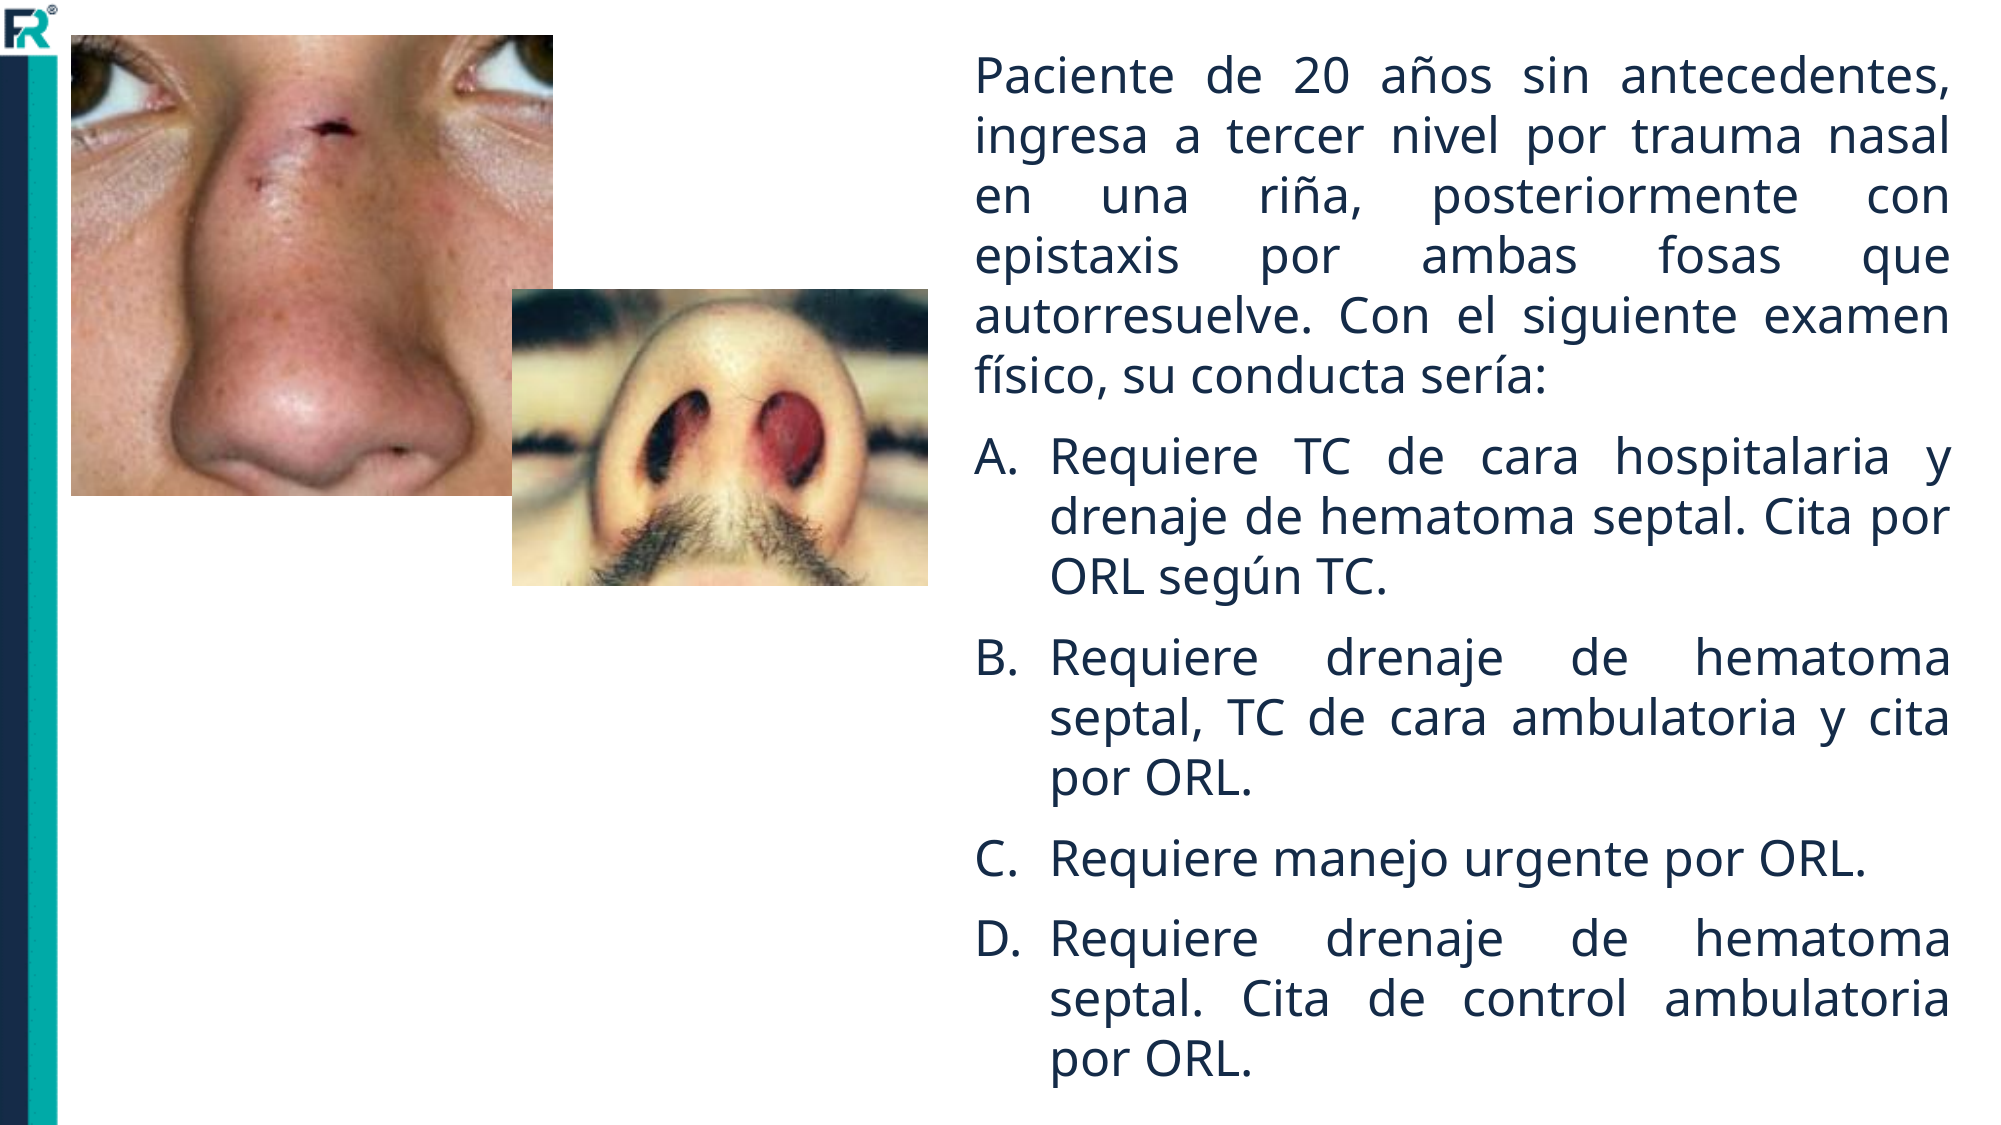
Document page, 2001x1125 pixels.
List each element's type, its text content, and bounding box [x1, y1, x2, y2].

list Paciente de 20 años sin antecedentes, ingresa a tercer nivel por trauma nasal en una riña, posteriormente con epistaxis por ambas fosas que autorresuelve. Con el siguiente examen físico, su conducta sería: Requiere TC de cara hospitalaria y drenaje de hematoma septal. Cita por ORL según TC. Requiere drenaje de hematoma septal, TC de cara ambulatoria y cita por ORL. Requiere manejo urgente por ORL. Requiere drenaje de hematoma septal. Cita de control ambulatoria por ORL. [959, 35, 1968, 1125]
picture [0, 0, 2001, 1125]
